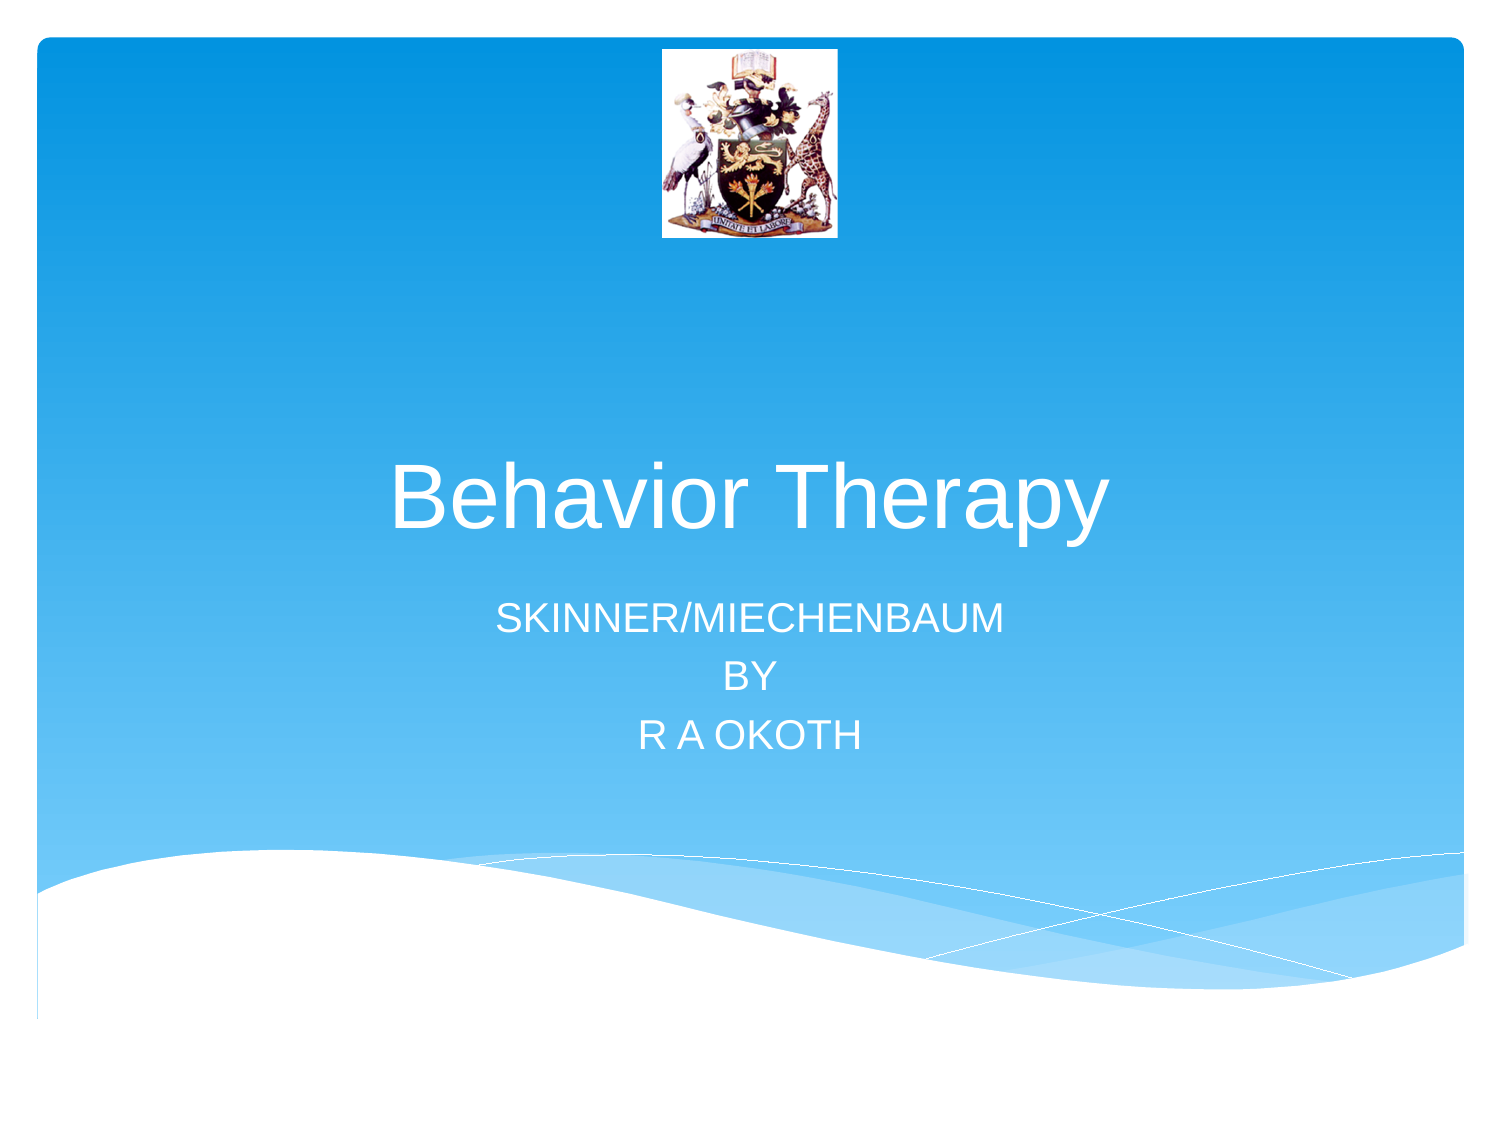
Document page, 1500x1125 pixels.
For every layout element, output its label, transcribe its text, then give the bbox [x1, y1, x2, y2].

title Behavior Therapy [112, 262, 1388, 555]
picture [662, 50, 838, 238]
subtitle SKINNER/MIECHENBAUM BY R A OKOTH [224, 583, 1276, 826]
